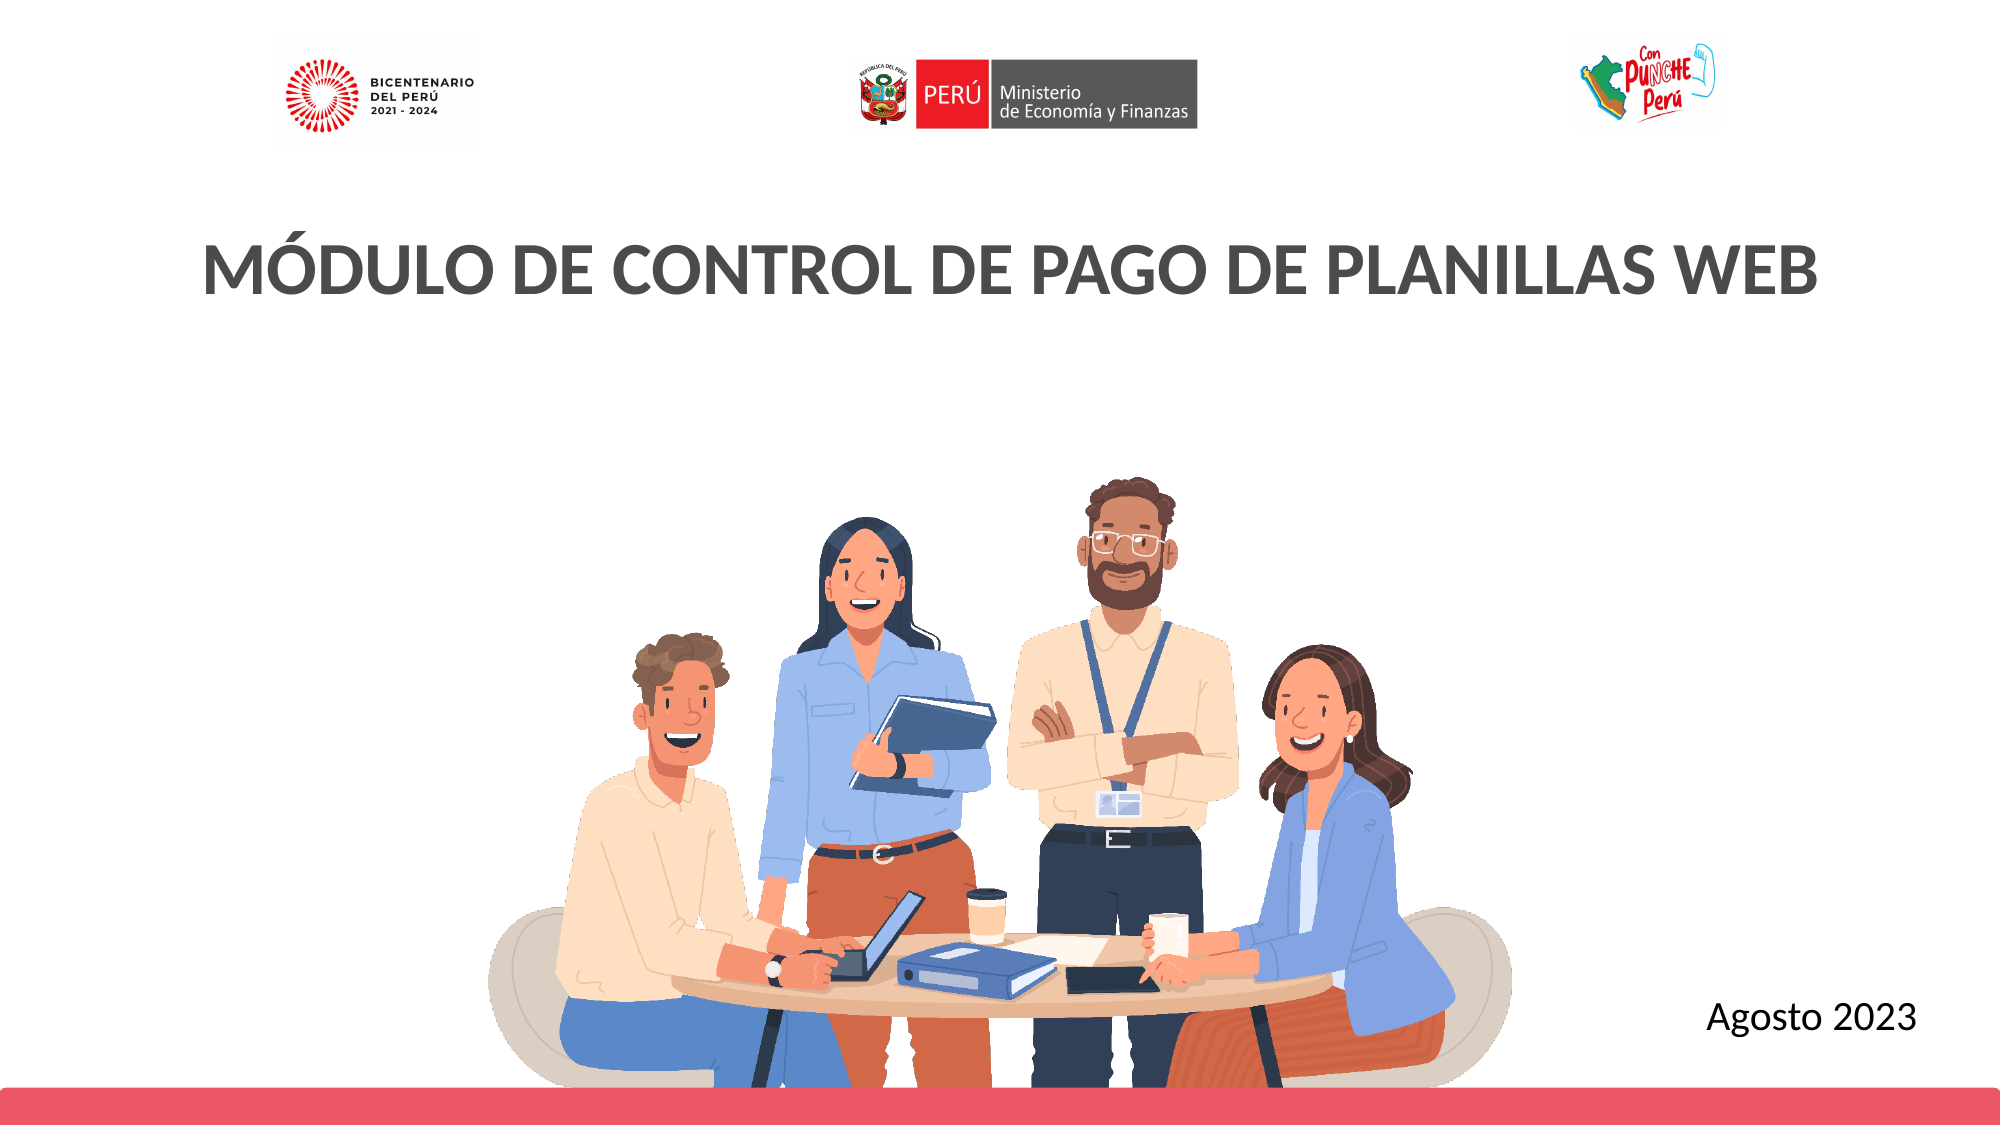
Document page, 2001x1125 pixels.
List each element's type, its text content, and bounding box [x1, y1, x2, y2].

picture [488, 477, 1512, 1089]
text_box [274, 36, 1725, 153]
text_box MÓDULO DE CONTROL DE PAGO DE PLANILLAS WEB (MCPP WEB) [101, 186, 1939, 423]
text_box [0, 1088, 2000, 1125]
text_box Agosto 2023 [1691, 980, 1939, 1046]
